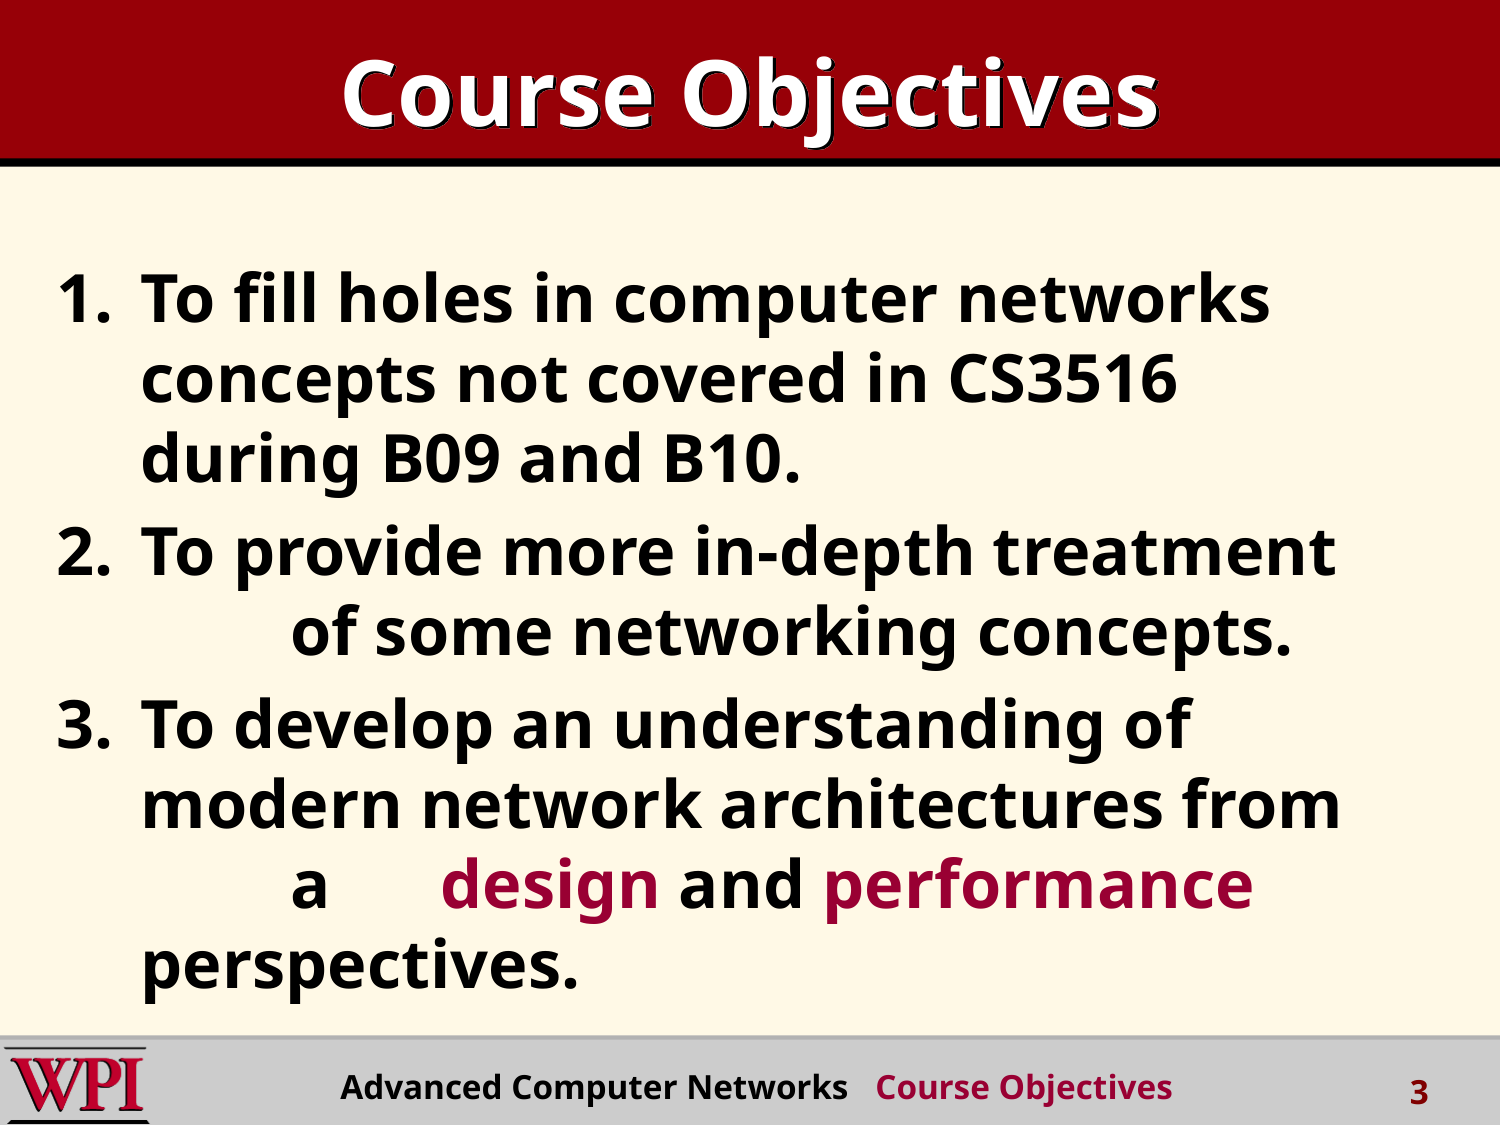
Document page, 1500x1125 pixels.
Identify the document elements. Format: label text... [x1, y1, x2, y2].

footer Advanced Computer Networks Course Objectives [210, 1058, 1304, 1107]
list 1. To fill holes in computer networks concepts not covered in CS3516 during B09 and B10. 2. To provide more in-depth treatment of some networking concepts. 3. To develop an understanding of modern network architectures from a design and performance perspectives. [41, 247, 1471, 1012]
slide_number 3 [1344, 1063, 1495, 1102]
picture [0, 1040, 1500, 1125]
title Course Objectives [29, 18, 1471, 150]
picture [0, 167, 1500, 1035]
picture [0, 0, 1500, 158]
